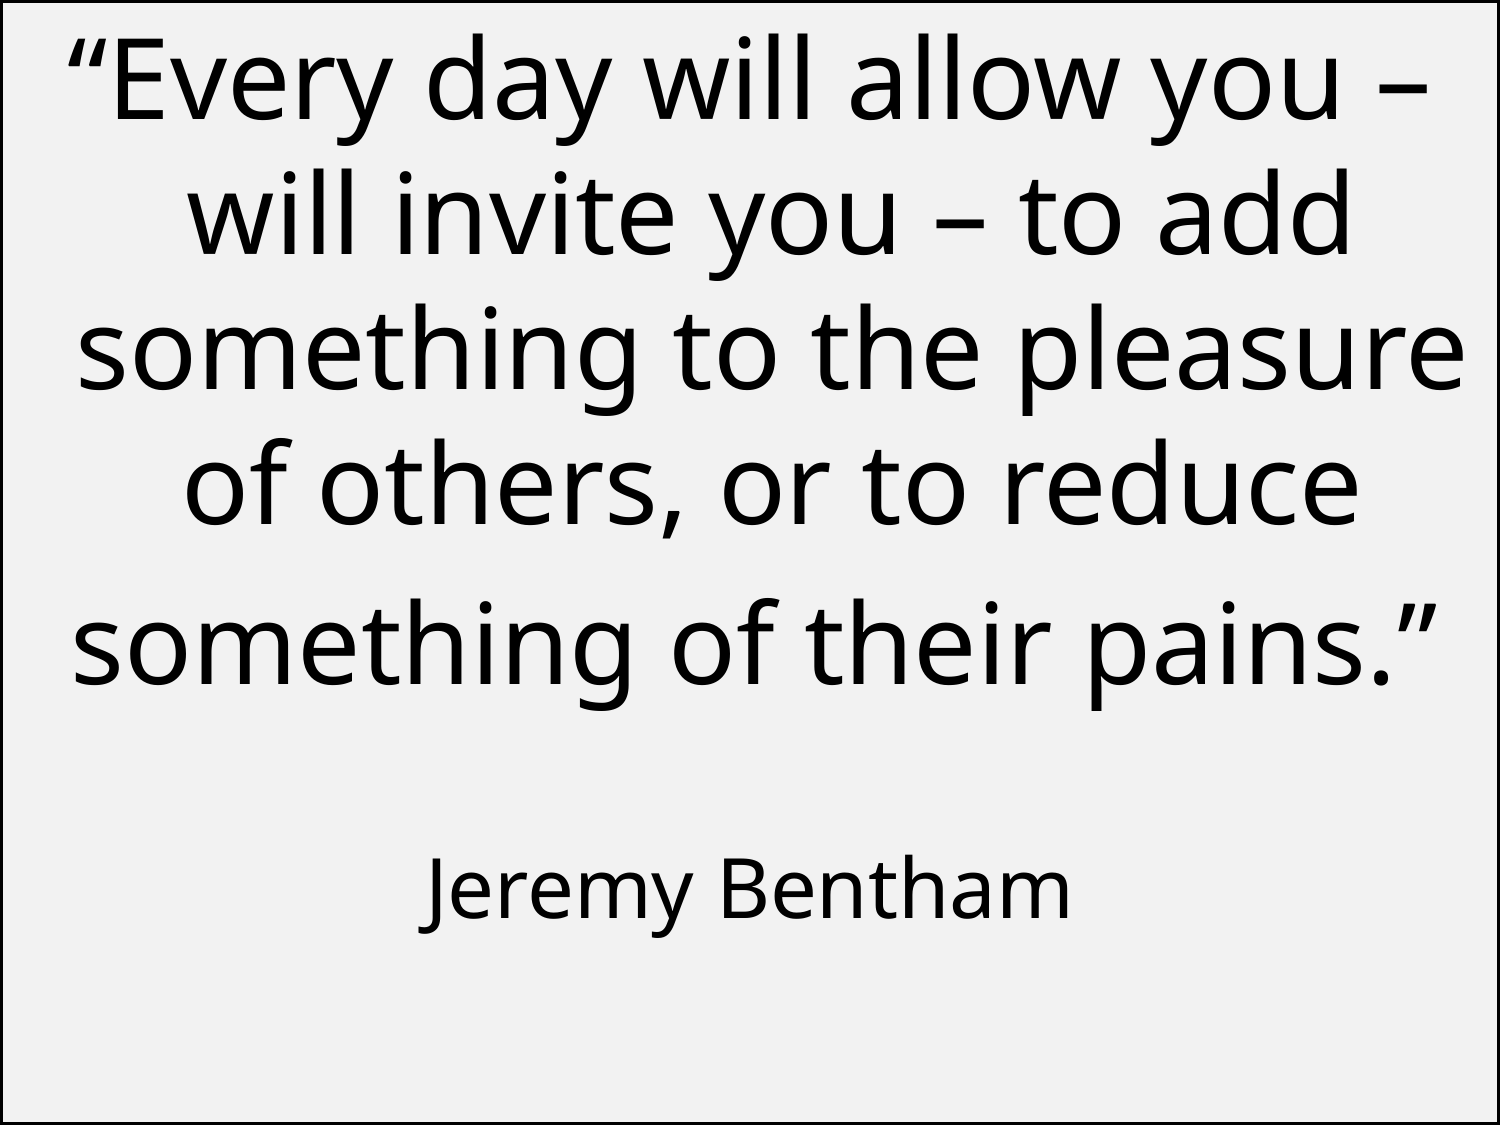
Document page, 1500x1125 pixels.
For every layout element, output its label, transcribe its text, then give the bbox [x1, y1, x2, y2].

list “Every day will allow you – will invite you – to add something to the pleasure of others, or to reduce something of their pains.” Jeremy Bentham [0, 0, 1500, 1125]
